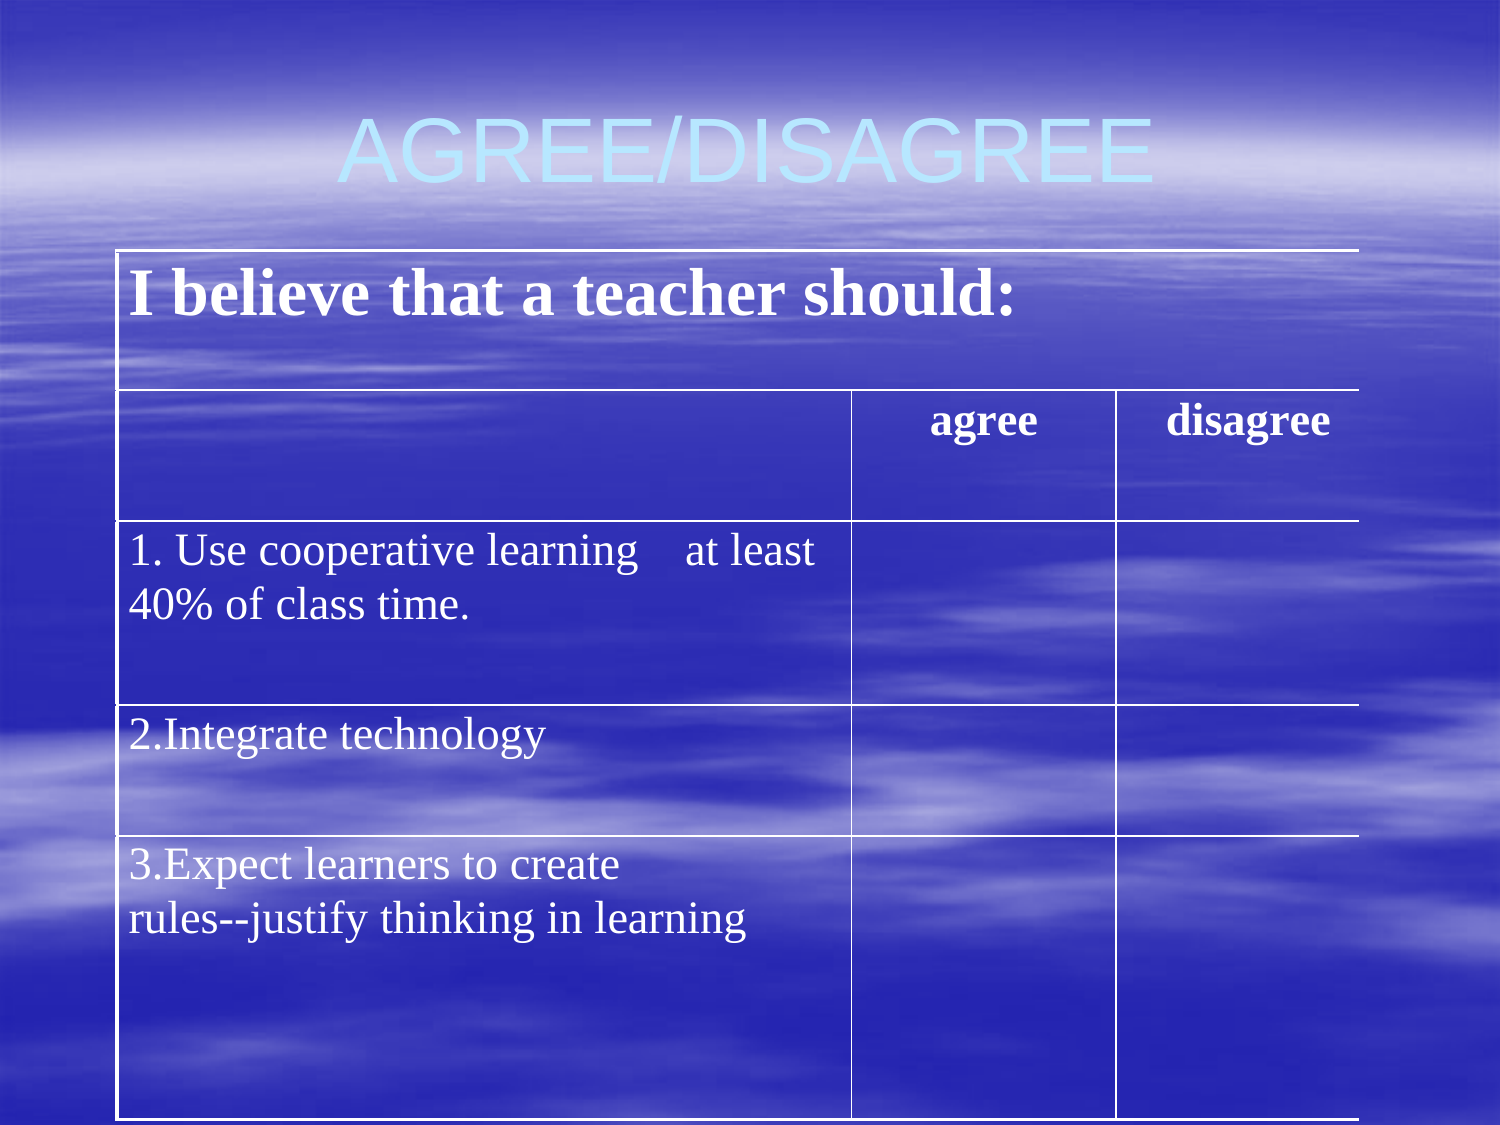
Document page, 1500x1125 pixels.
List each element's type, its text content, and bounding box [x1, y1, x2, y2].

title AGREE/DISAGREE [49, 37, 1446, 256]
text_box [37, 248, 1360, 1125]
